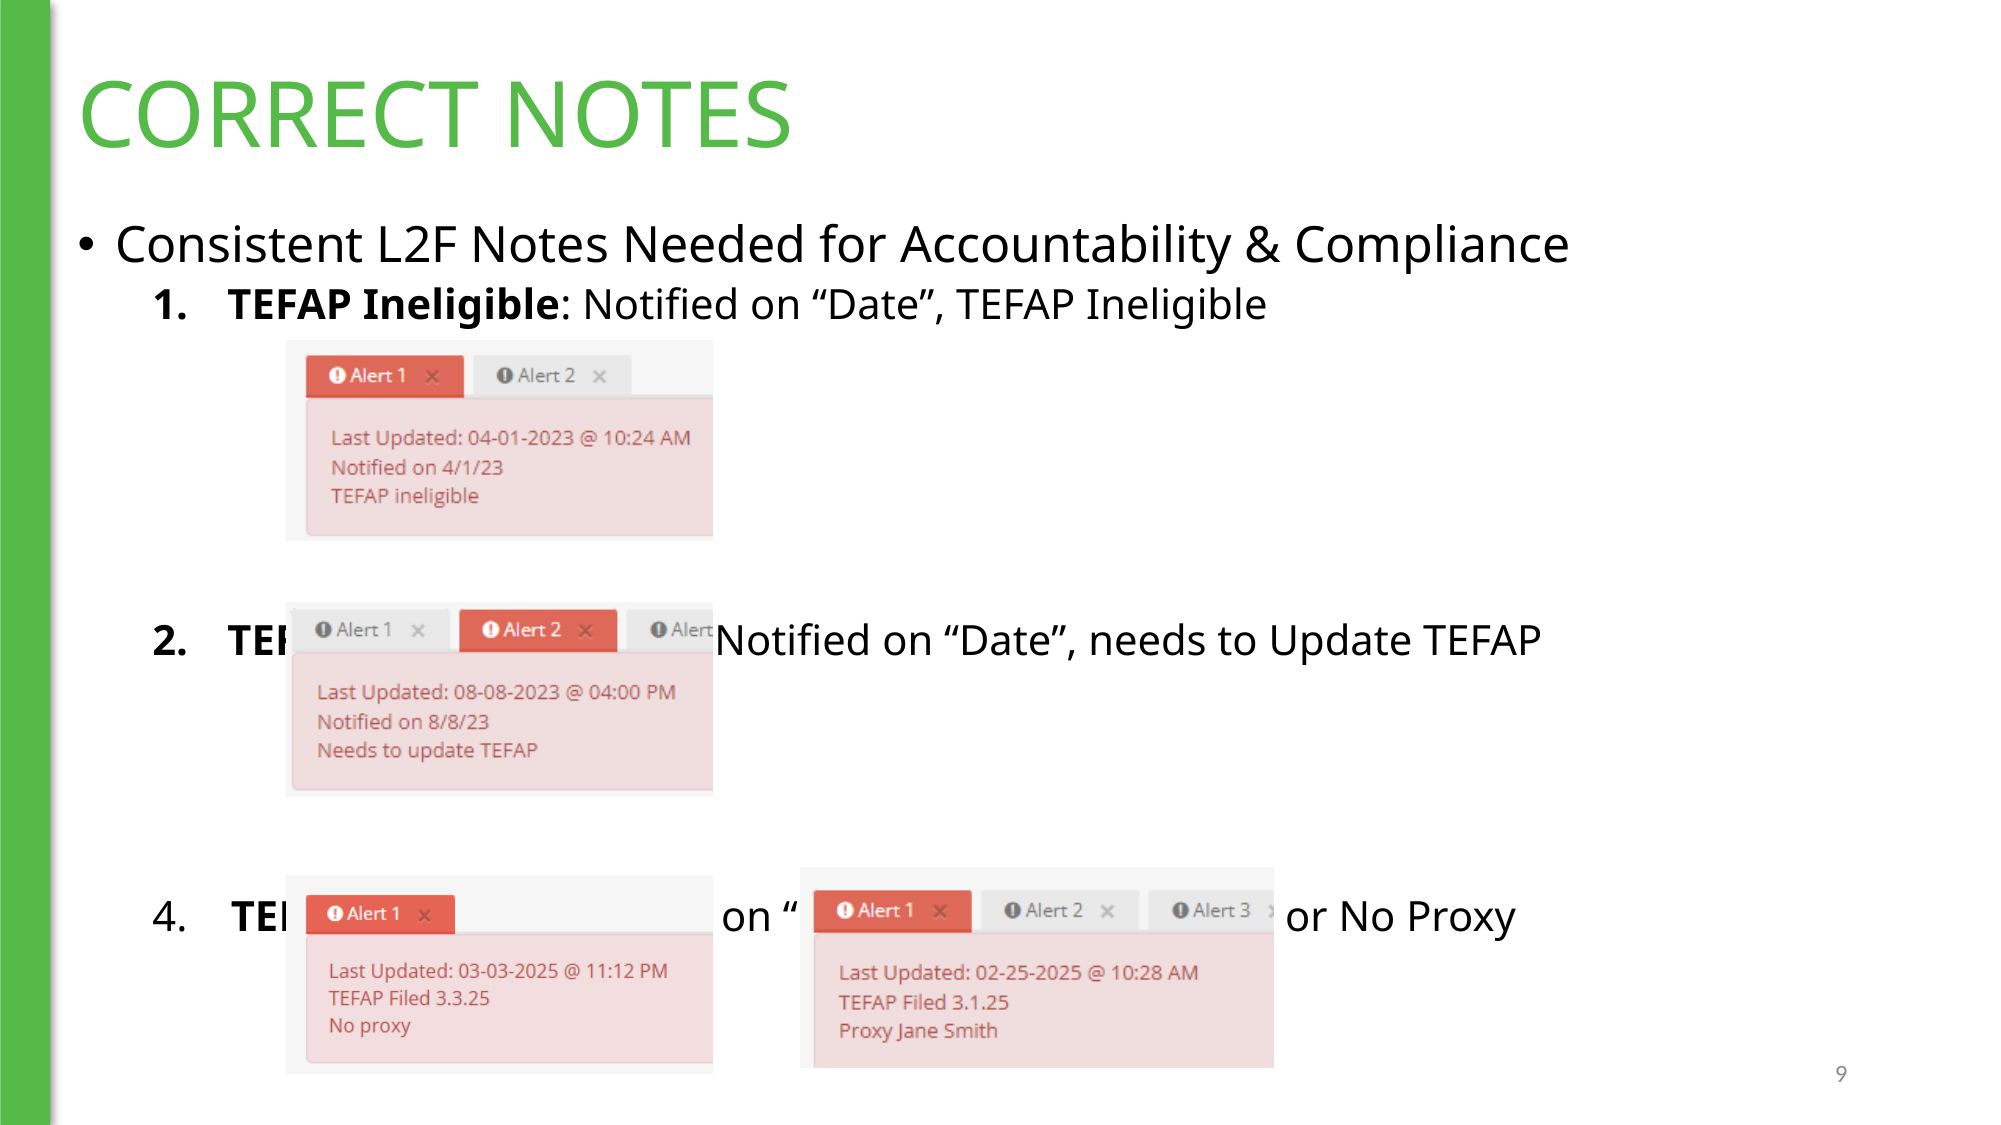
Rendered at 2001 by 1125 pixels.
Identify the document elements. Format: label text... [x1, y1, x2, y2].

picture [286, 875, 713, 1074]
title Correct Notes [62, 9, 1787, 211]
list Consistent L2F Notes Needed for Accountability & Compliance TEFAP Ineligible: Notified on “Date”, TEFAP Ineligible TEFAP needs Updating: Notified on “Date”, needs to Update TEFAP 4. TEFAP Filed: TEFAP Filed on “Date”, Proxy “Full Name” or No Proxy [62, 211, 1938, 1125]
text_box [0, 0, 51, 1125]
picture [286, 602, 713, 797]
picture [286, 340, 713, 541]
picture [799, 867, 1274, 1068]
slide_number 9 [1412, 1042, 1863, 1103]
